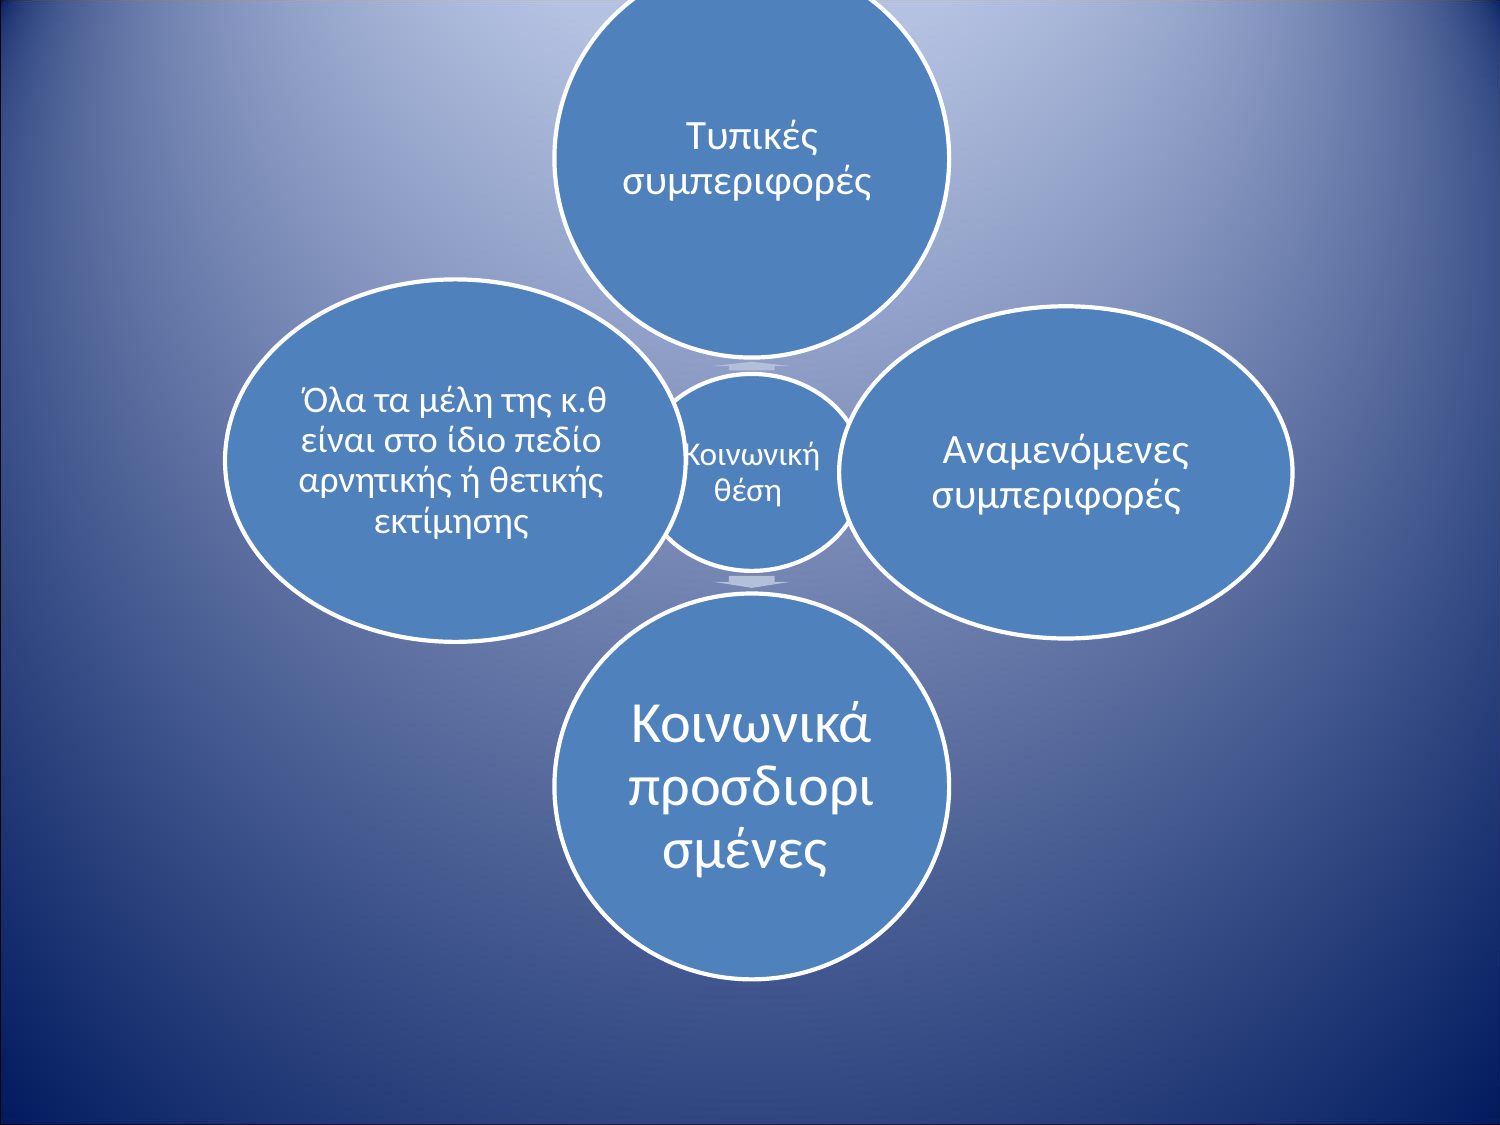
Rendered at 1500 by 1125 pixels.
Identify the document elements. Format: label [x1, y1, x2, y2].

text_box [249, 42, 1251, 897]
picture [0, 0, 1500, 1125]
